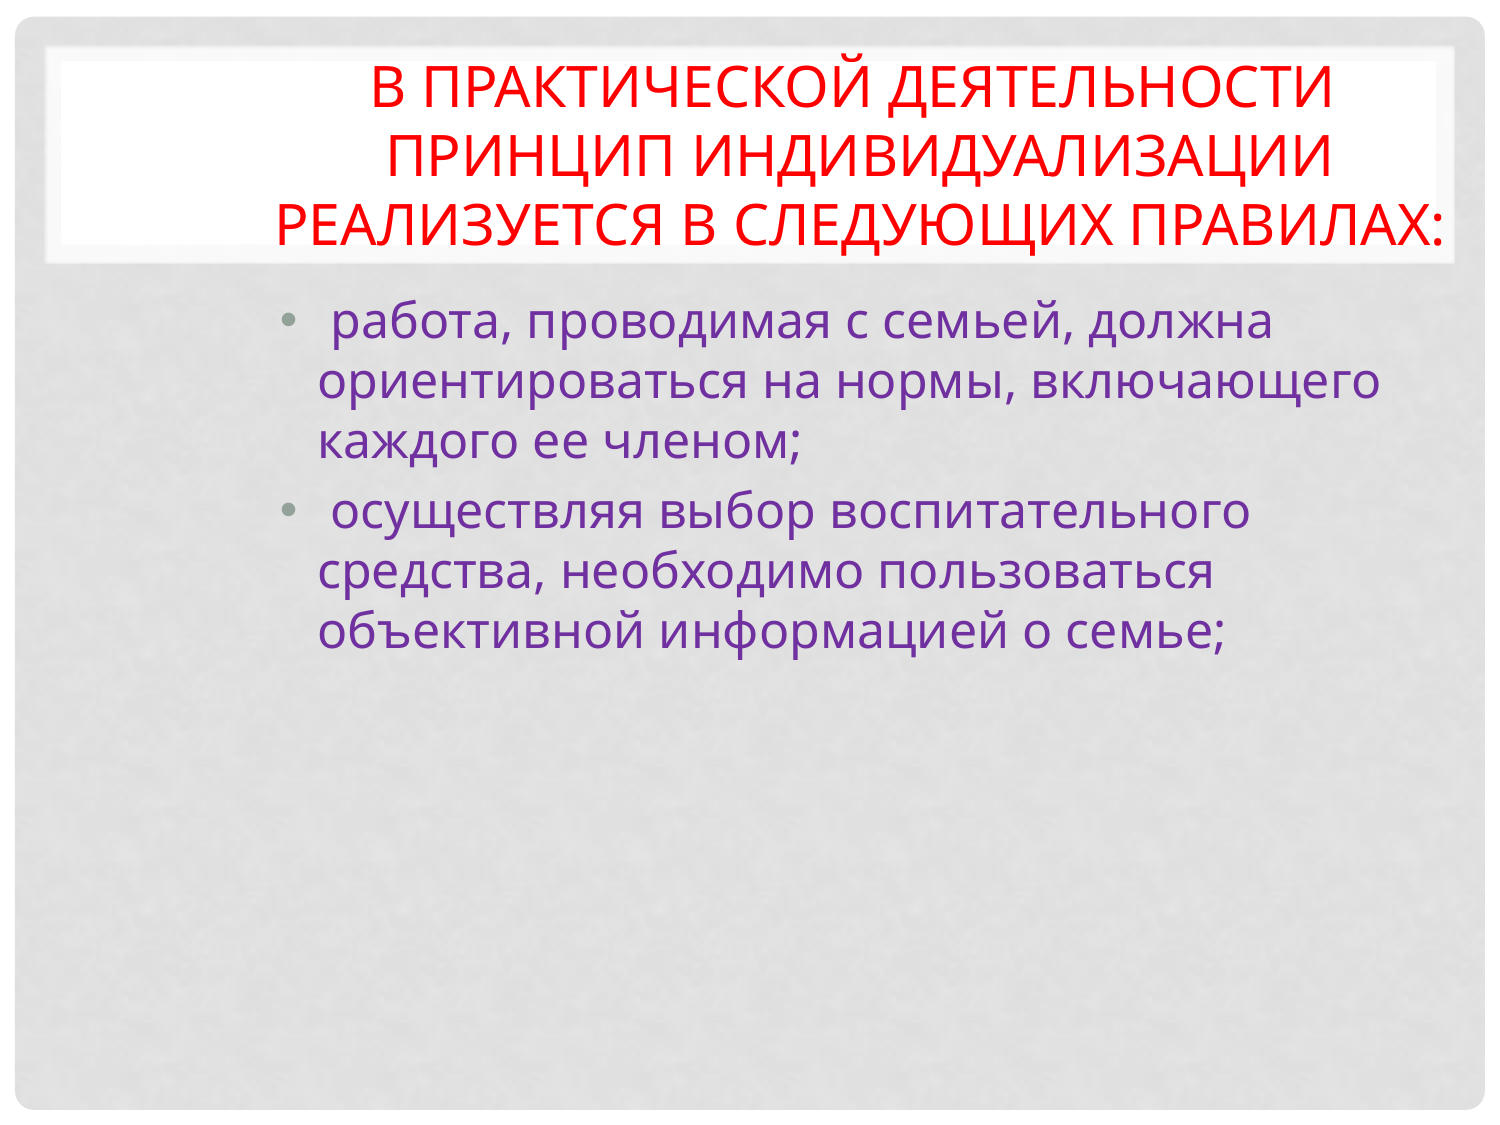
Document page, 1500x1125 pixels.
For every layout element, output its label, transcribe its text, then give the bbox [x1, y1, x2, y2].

title В практической деятельности принцип индивидуализации реализуется в следующих правилах: [246, 37, 1475, 270]
list работа, проводимая с семьей, должна ориентироваться на нормы, включающего каждого ее членом; осуществляя выбор воспитательного средства, необходимо пользоваться объективной информацией о семье; [246, 281, 1475, 1024]
